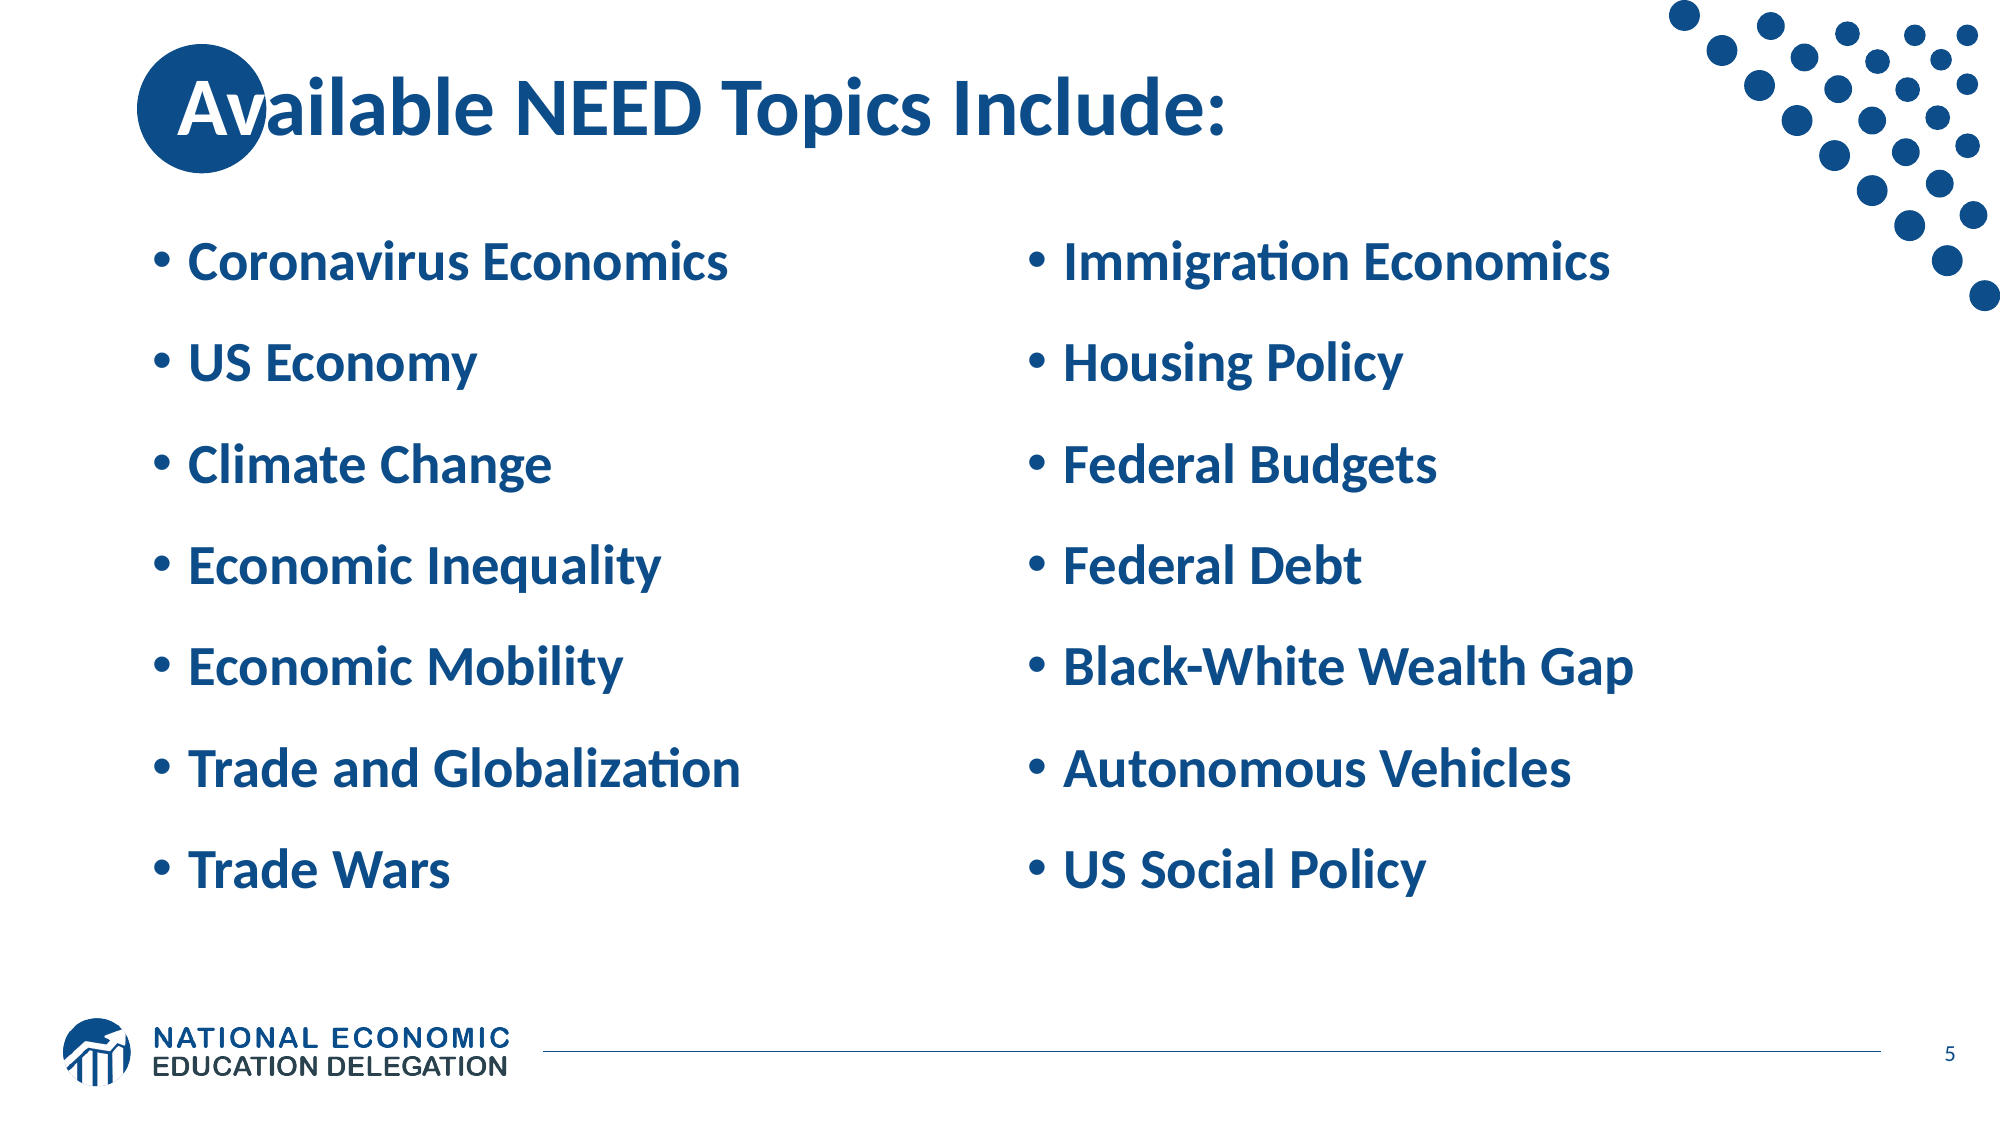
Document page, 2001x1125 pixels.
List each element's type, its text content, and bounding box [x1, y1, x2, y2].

title Available NEED Topics Include: [144, 0, 1869, 218]
list Coronavirus Economics US Economy Climate Change Economic Inequality Economic Mobility Trade and Globalization Trade Wars [137, 222, 988, 910]
picture [55, 1013, 520, 1091]
list Immigration Economics Housing Policy Federal Budgets Federal Debt Black-White Wealth Gap Autonomous Vehicles US Social Policy [1012, 222, 1863, 910]
slide_number 5 [1521, 1022, 1972, 1082]
